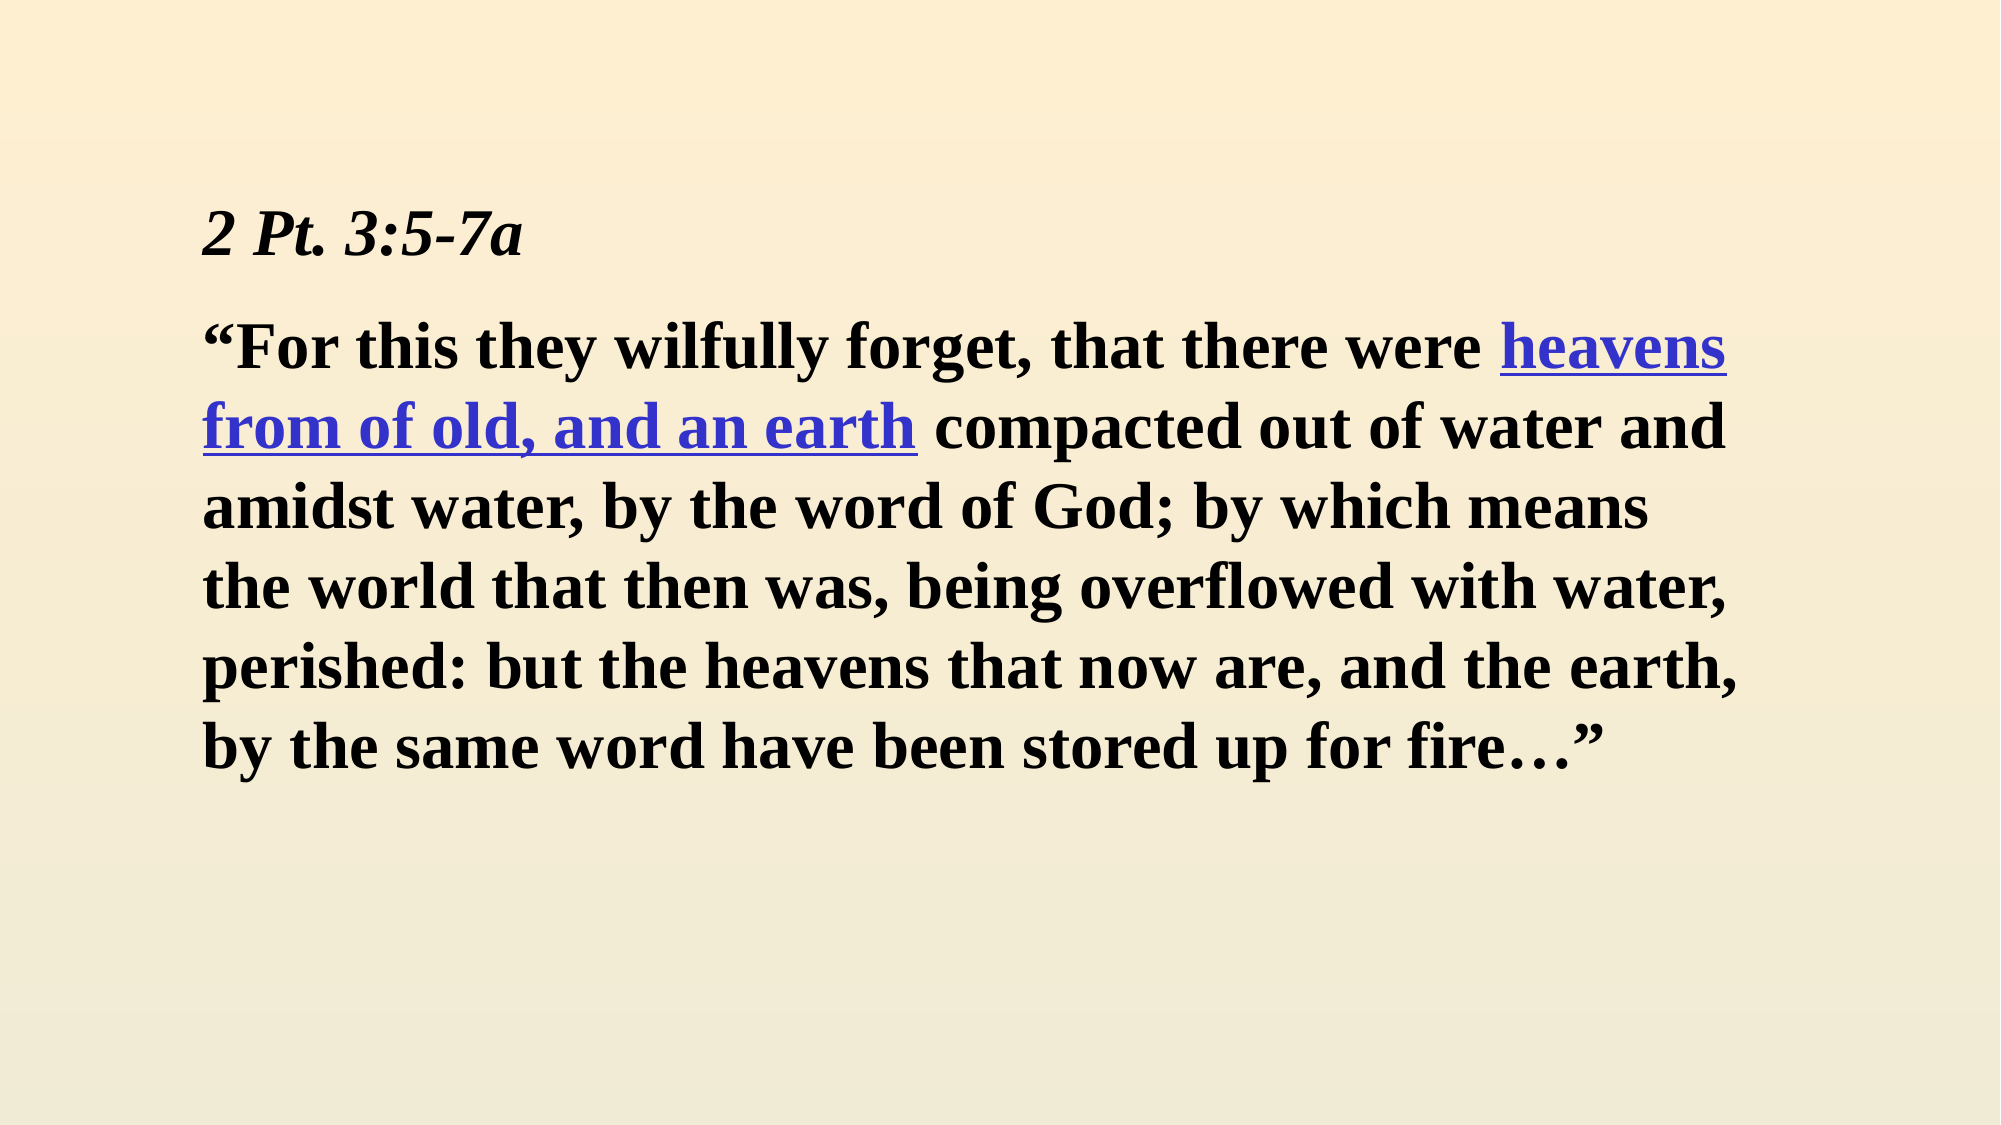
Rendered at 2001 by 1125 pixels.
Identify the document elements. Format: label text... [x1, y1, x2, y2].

text_box 2 Pt. 3:5-7a “For this they wilfully forget, that there were heavens from of old, and an earth compacted out of water and amidst water, by the word of God; by which means the world that then was, being overflowed with water, perished: but the heavens that now are, and the earth, by the same word have been stored up for fire…” [187, 181, 1762, 790]
